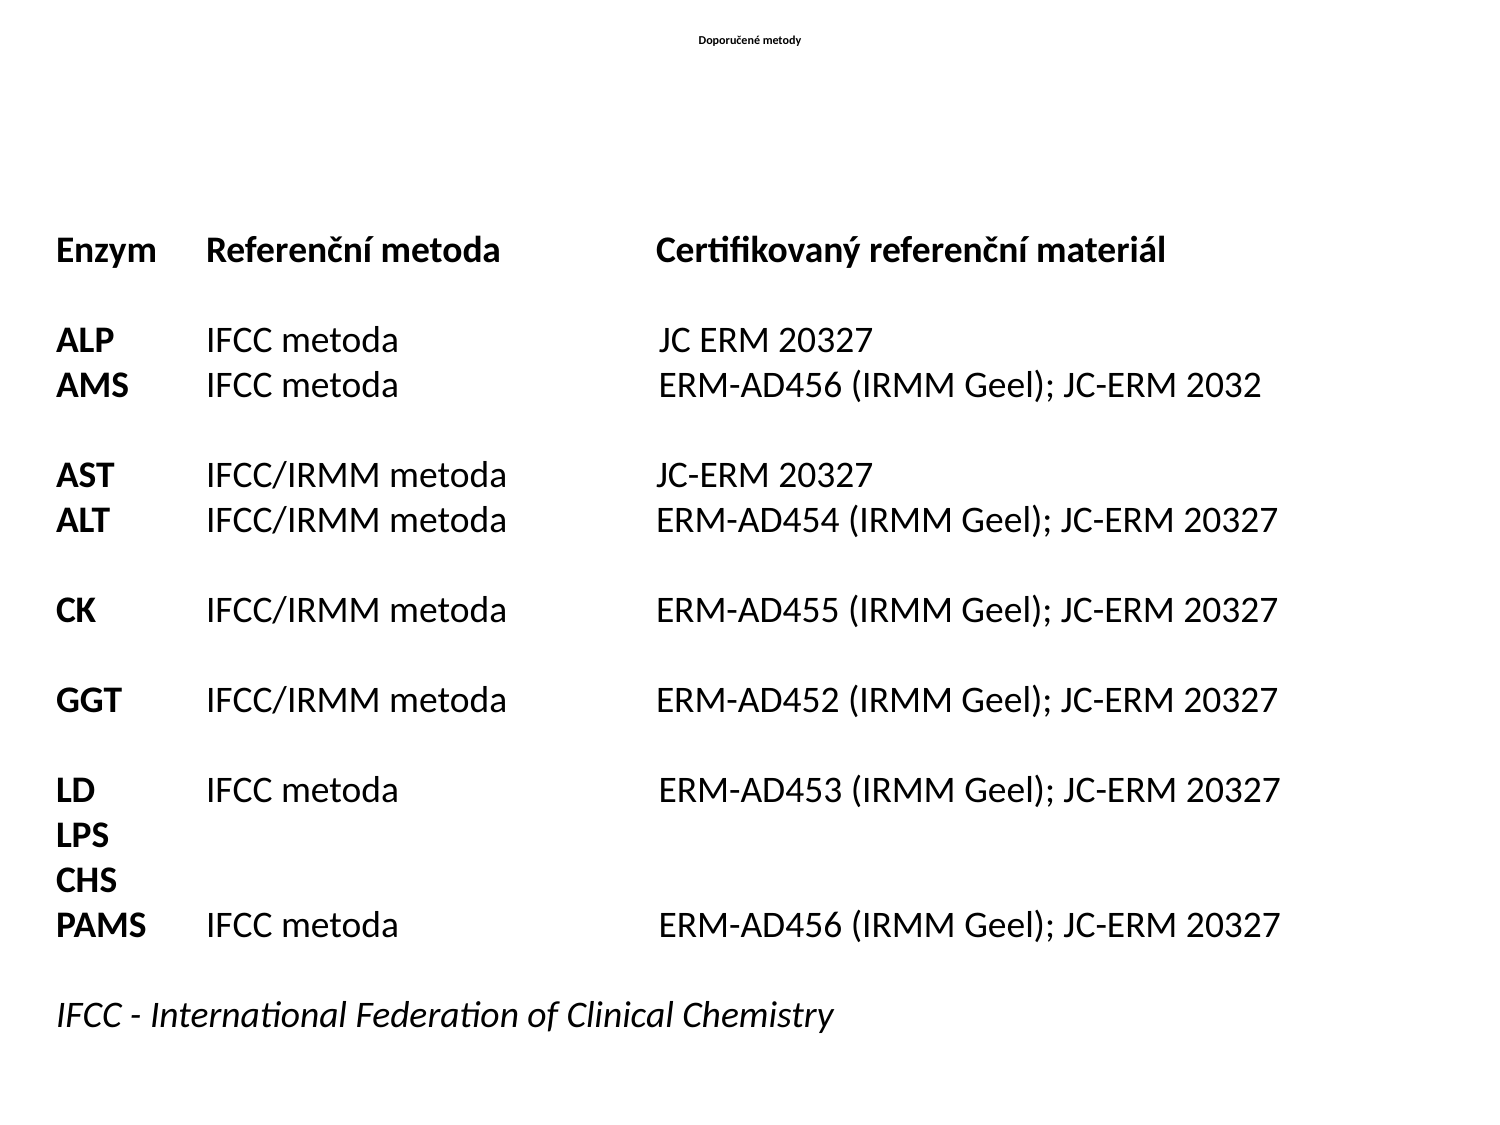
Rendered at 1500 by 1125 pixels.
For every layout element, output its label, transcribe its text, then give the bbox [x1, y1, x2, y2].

text_box Enzym Referenční metoda Certifikovaný referenční materiál ALP IFCC metoda JC ERM 20327 AMS IFCC metoda ERM-AD456 (IRMM Geel); JC-ERM 2032 AST IFCC/IRMM metoda JC-ERM 20327 ALT IFCC/IRMM metoda ERM-AD454 (IRMM Geel); JC-ERM 20327 CK IFCC/IRMM metoda ERM-AD455 (IRMM Geel); JC-ERM 20327 GGT IFCC/IRMM metoda ERM-AD452 (IRMM Geel); JC-ERM 20327 LD IFCC metoda ERM-AD453 (IRMM Geel); JC-ERM 20327 LPS CHS PAMS IFCC metoda ERM-AD456 (IRMM Geel); JC-ERM 20327 IFCC - International Federation of Clinical Chemistry [41, 172, 1400, 1043]
title Doporučené metody [75, 7, 1425, 55]
